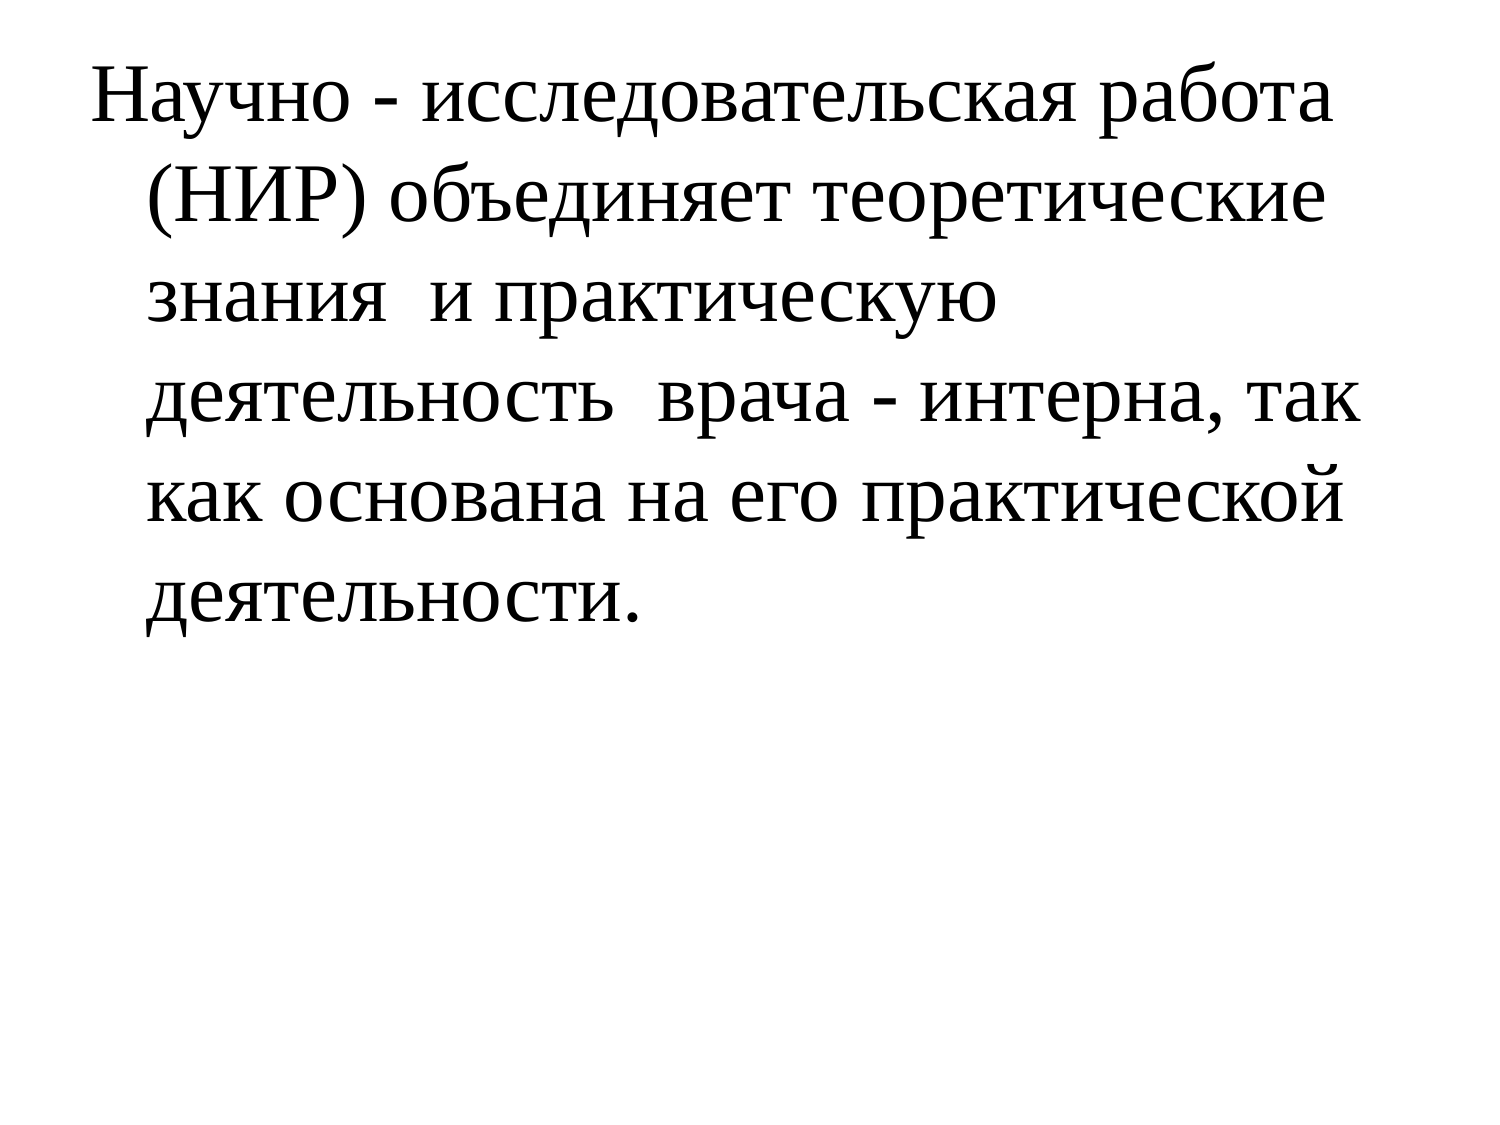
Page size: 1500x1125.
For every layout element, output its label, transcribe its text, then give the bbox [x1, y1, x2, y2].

list Научно - исследовательская работа (НИР) объединяет теоретические знания и практическую деятельность врача - интерна, так как основана на его практической деятельности. [74, 30, 1426, 1083]
